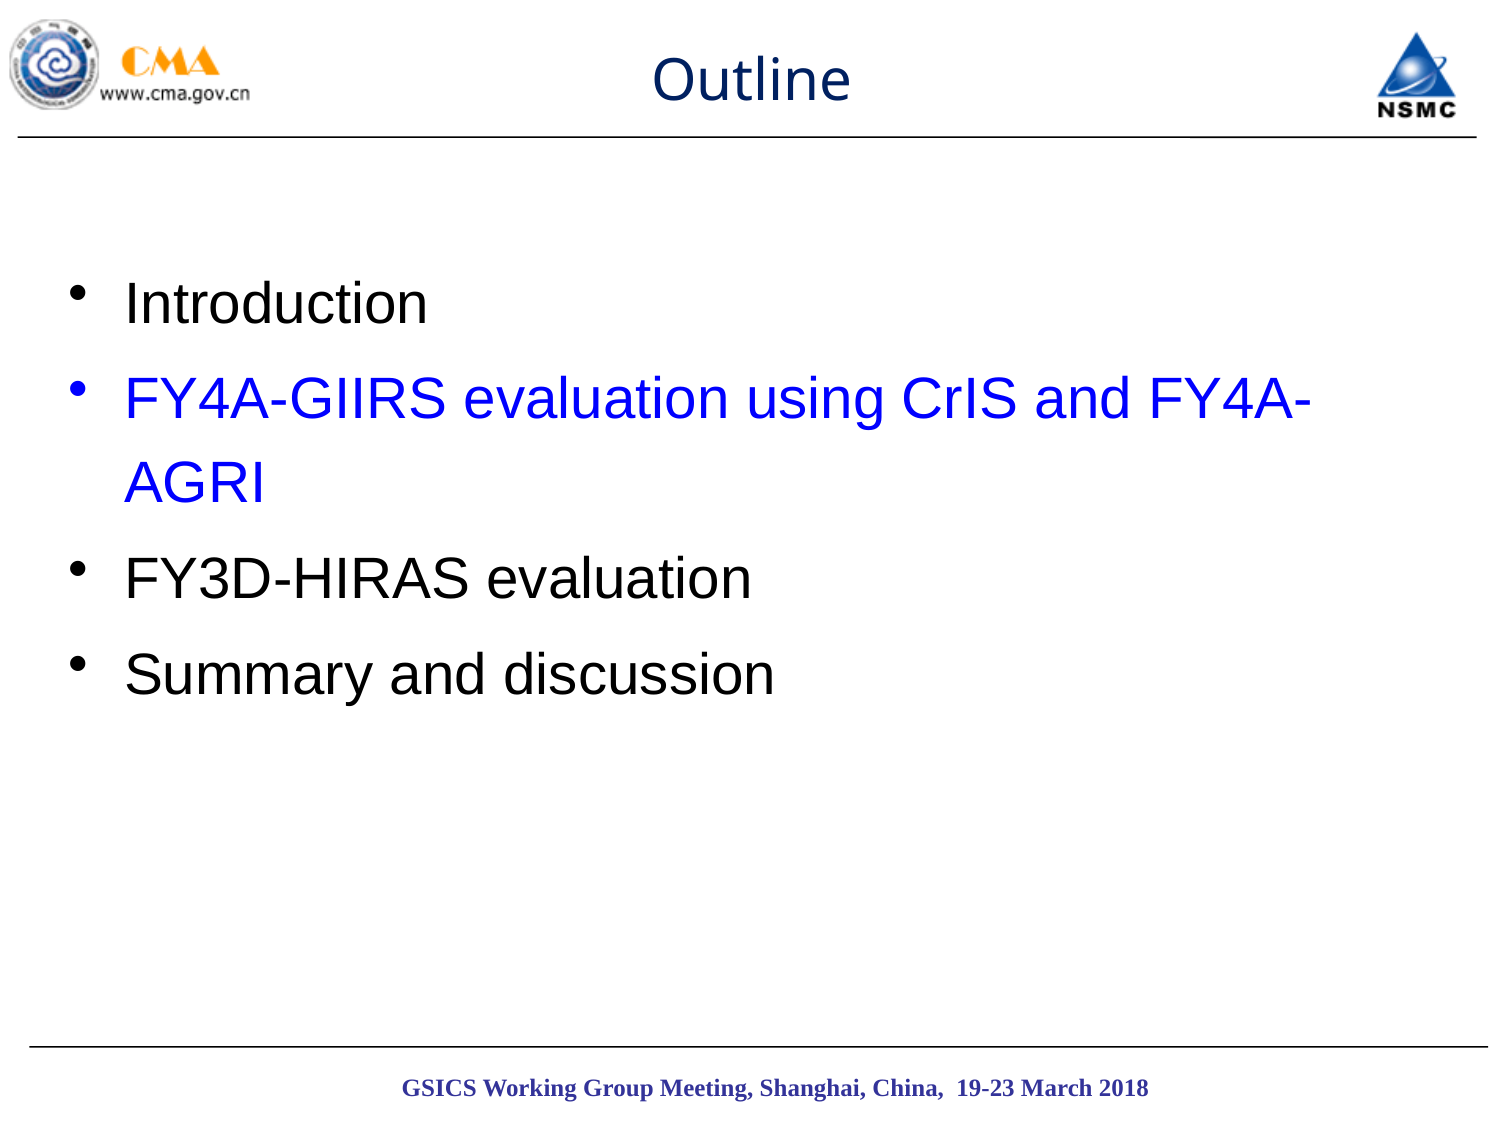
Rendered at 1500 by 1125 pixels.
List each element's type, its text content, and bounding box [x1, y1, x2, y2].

picture [5, 18, 264, 118]
list Introduction FY4A-GIIRS evaluation using CrIS and FY4A-AGRI FY3D-HIRAS evaluation Summary and discussion [53, 243, 1459, 1047]
title Outline [76, 31, 1427, 124]
picture [1363, 24, 1486, 131]
